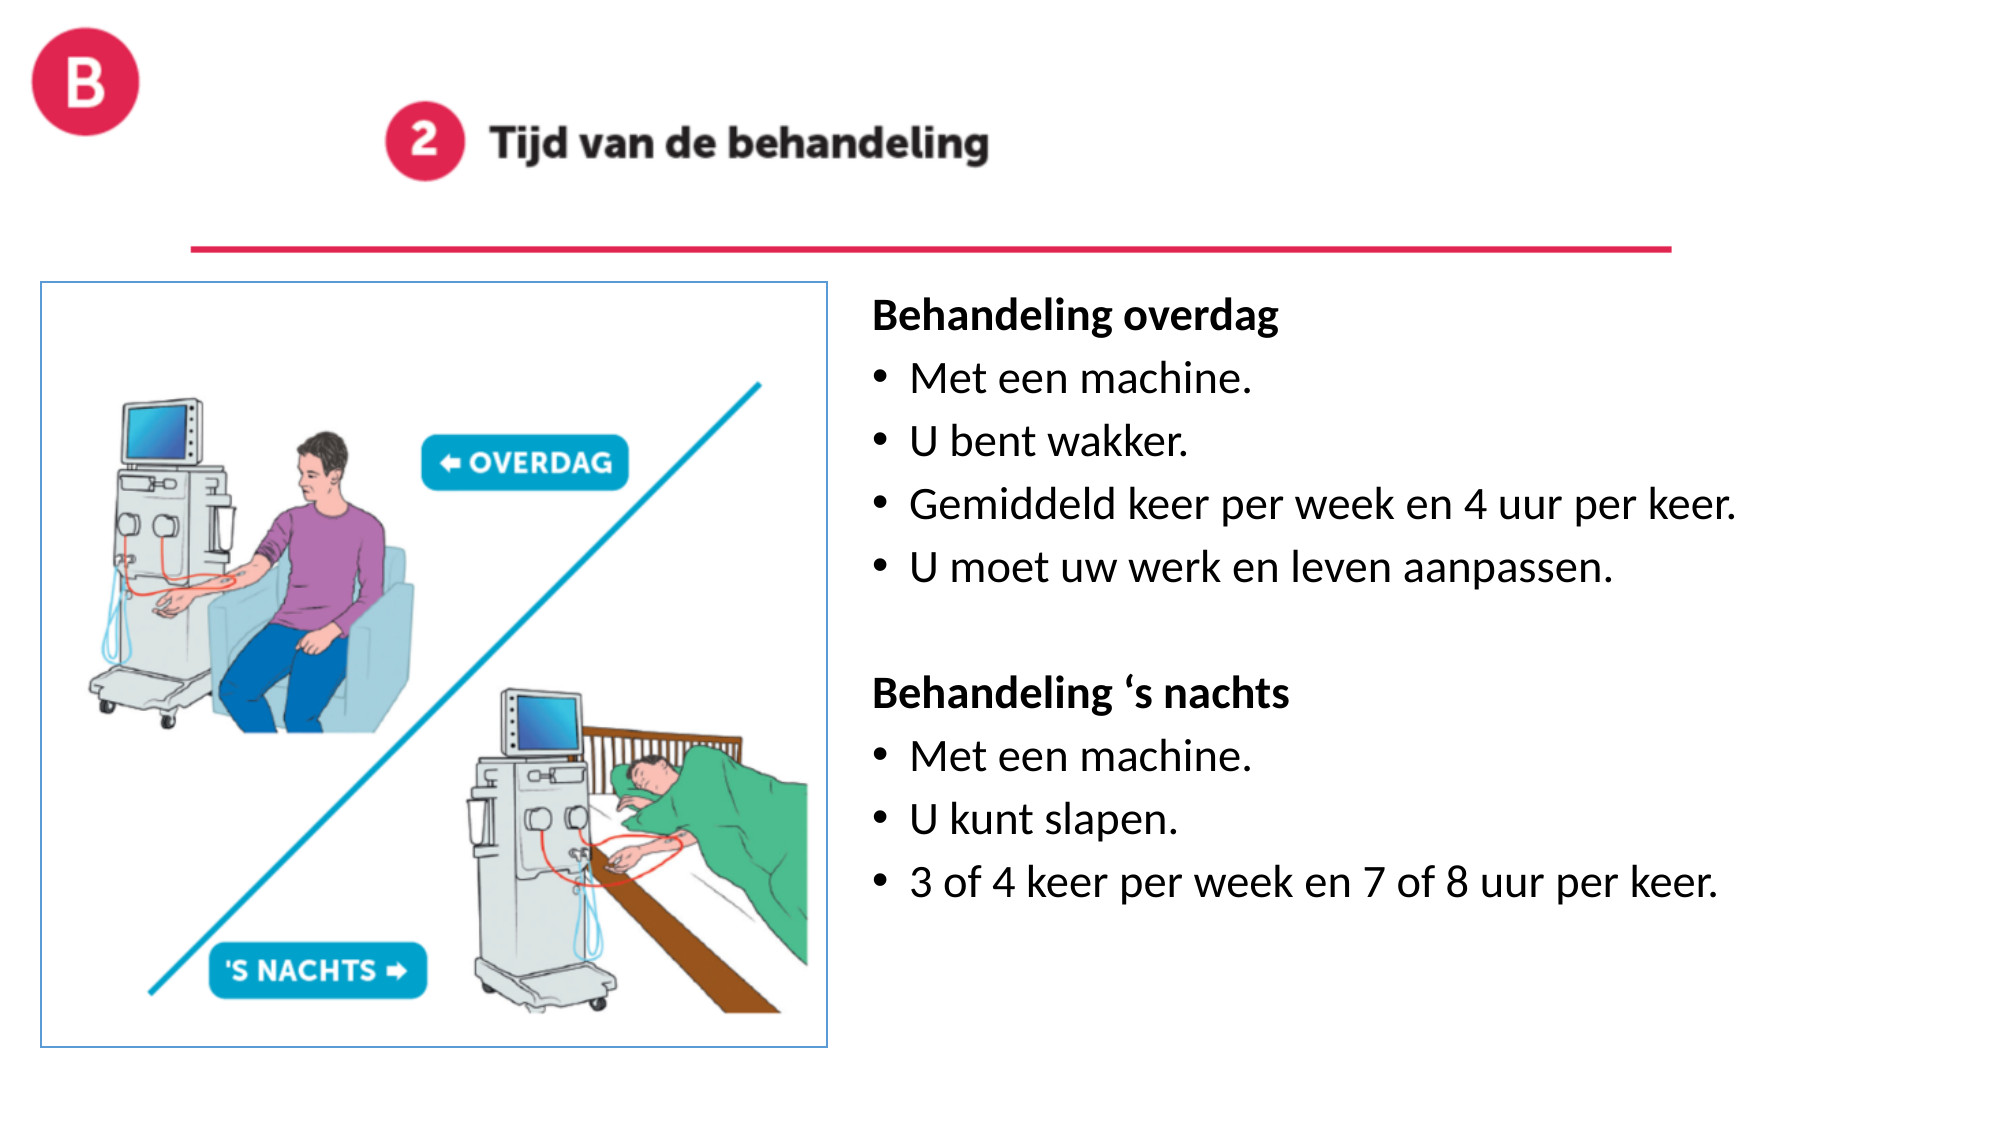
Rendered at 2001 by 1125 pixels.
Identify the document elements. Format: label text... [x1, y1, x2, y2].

picture [22, 13, 152, 148]
picture [41, 282, 826, 1047]
list Behandeling overdag Met een machine. U bent wakker. Gemiddeld keer per week en 4 uur per keer. U moet uw werk en leven aanpassen. Behandeling ‘s nachts Met een machine. U kunt slapen. 3 of 4 keer per week en 7 of 8 uur per keer. [857, 282, 1843, 997]
picture [188, 232, 1686, 266]
picture [355, 88, 1032, 190]
